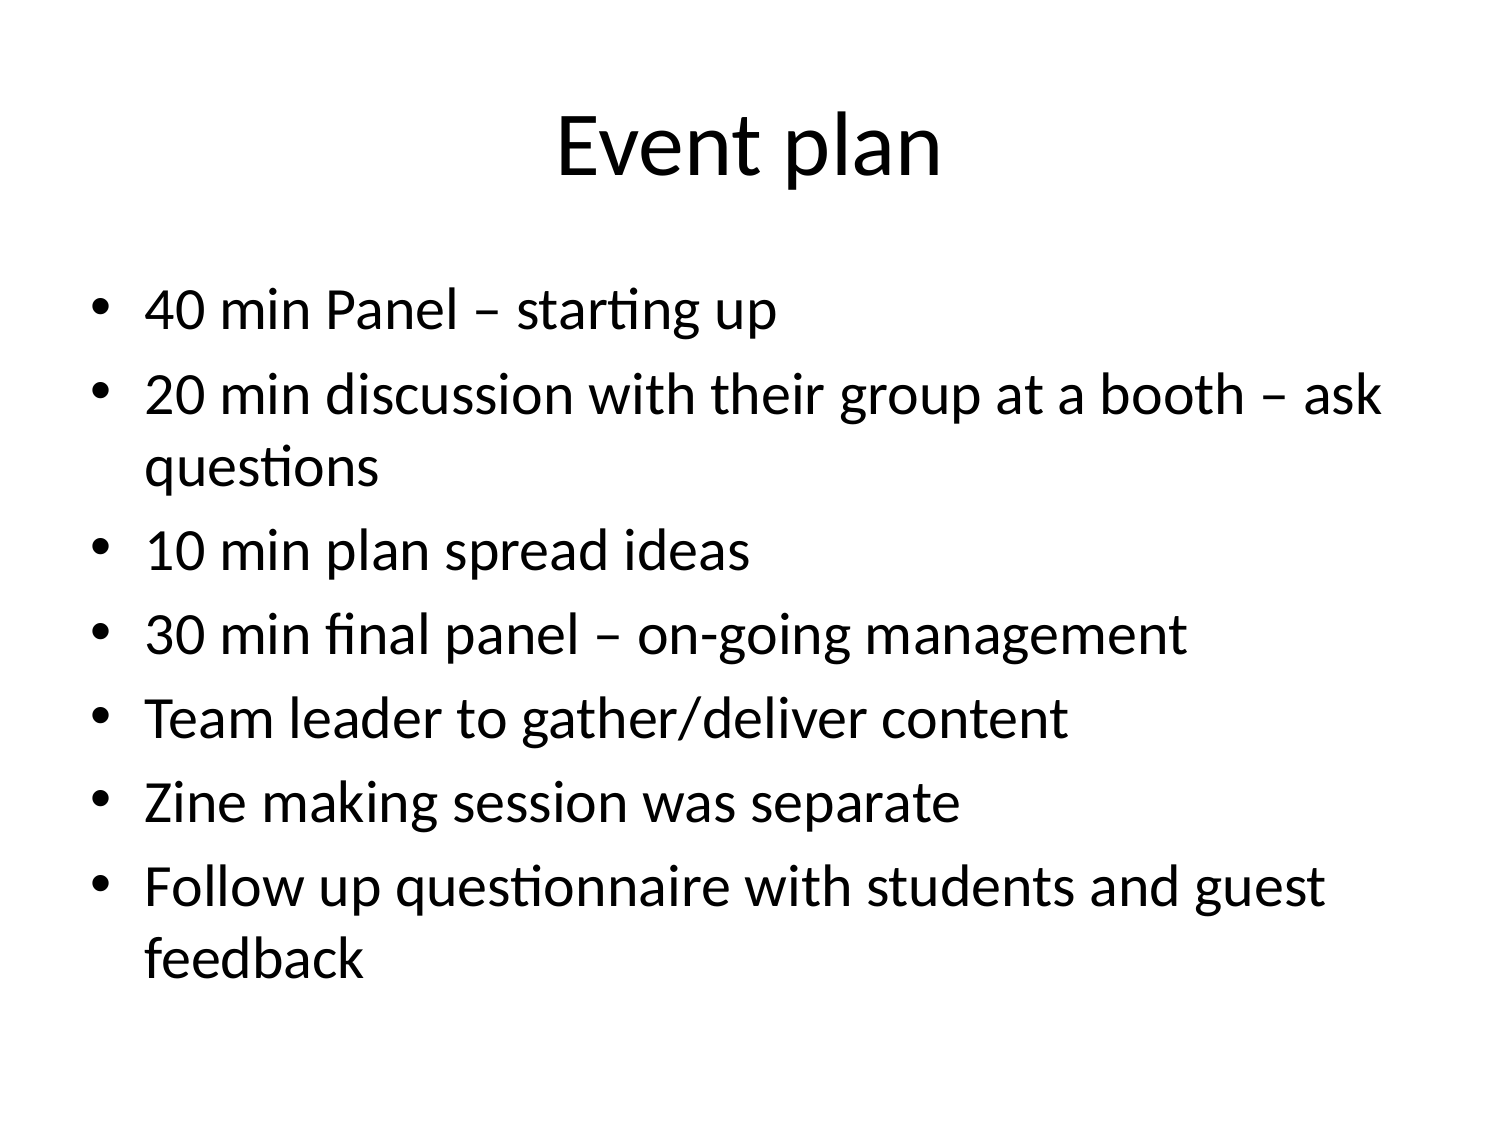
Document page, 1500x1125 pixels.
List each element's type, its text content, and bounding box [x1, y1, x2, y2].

list 40 min Panel – starting up 20 min discussion with their group at a booth – ask questions 10 min plan spread ideas 30 min final panel – on-going management Team leader to gather/deliver content Zine making session was separate Follow up questionnaire with students and guest feedback [75, 262, 1425, 1005]
title Event plan [75, 45, 1425, 233]
